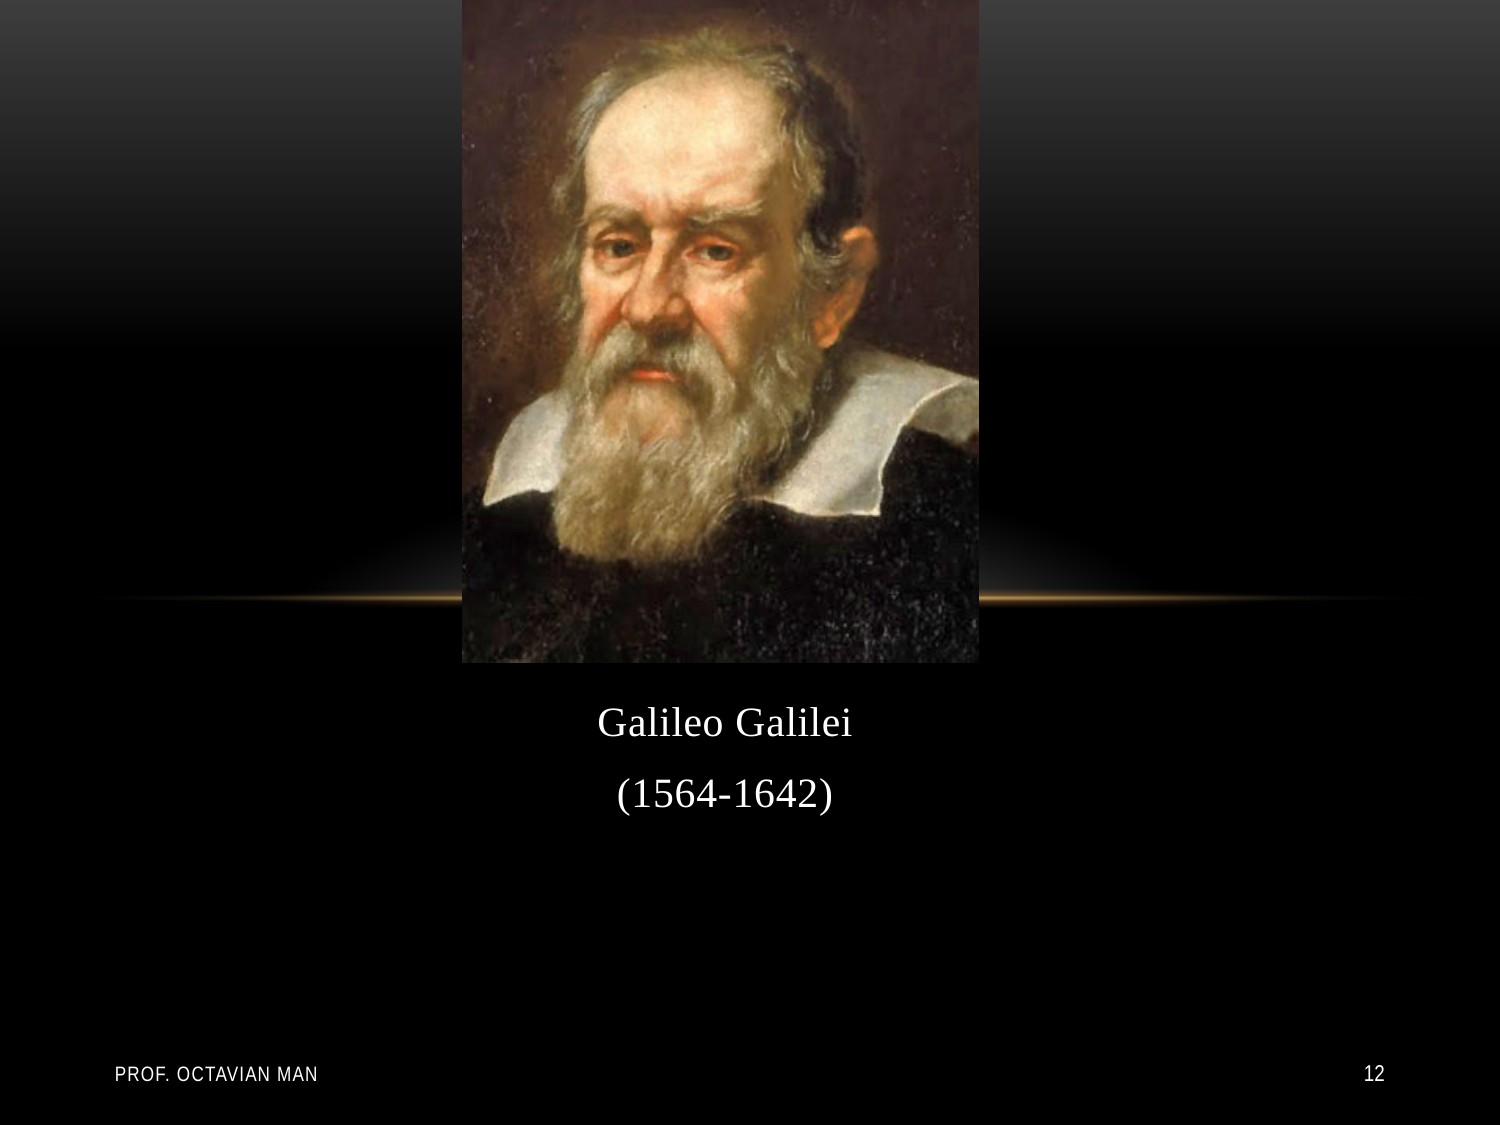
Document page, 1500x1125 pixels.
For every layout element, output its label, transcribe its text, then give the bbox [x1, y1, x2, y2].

slide_number 12 [1237, 1042, 1400, 1103]
picture [0, 0, 1500, 750]
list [462, 0, 979, 663]
footer Prof. Octavian Man [99, 1042, 575, 1103]
subtitle Galileo Galilei (1564-1642) [200, 687, 1250, 925]
